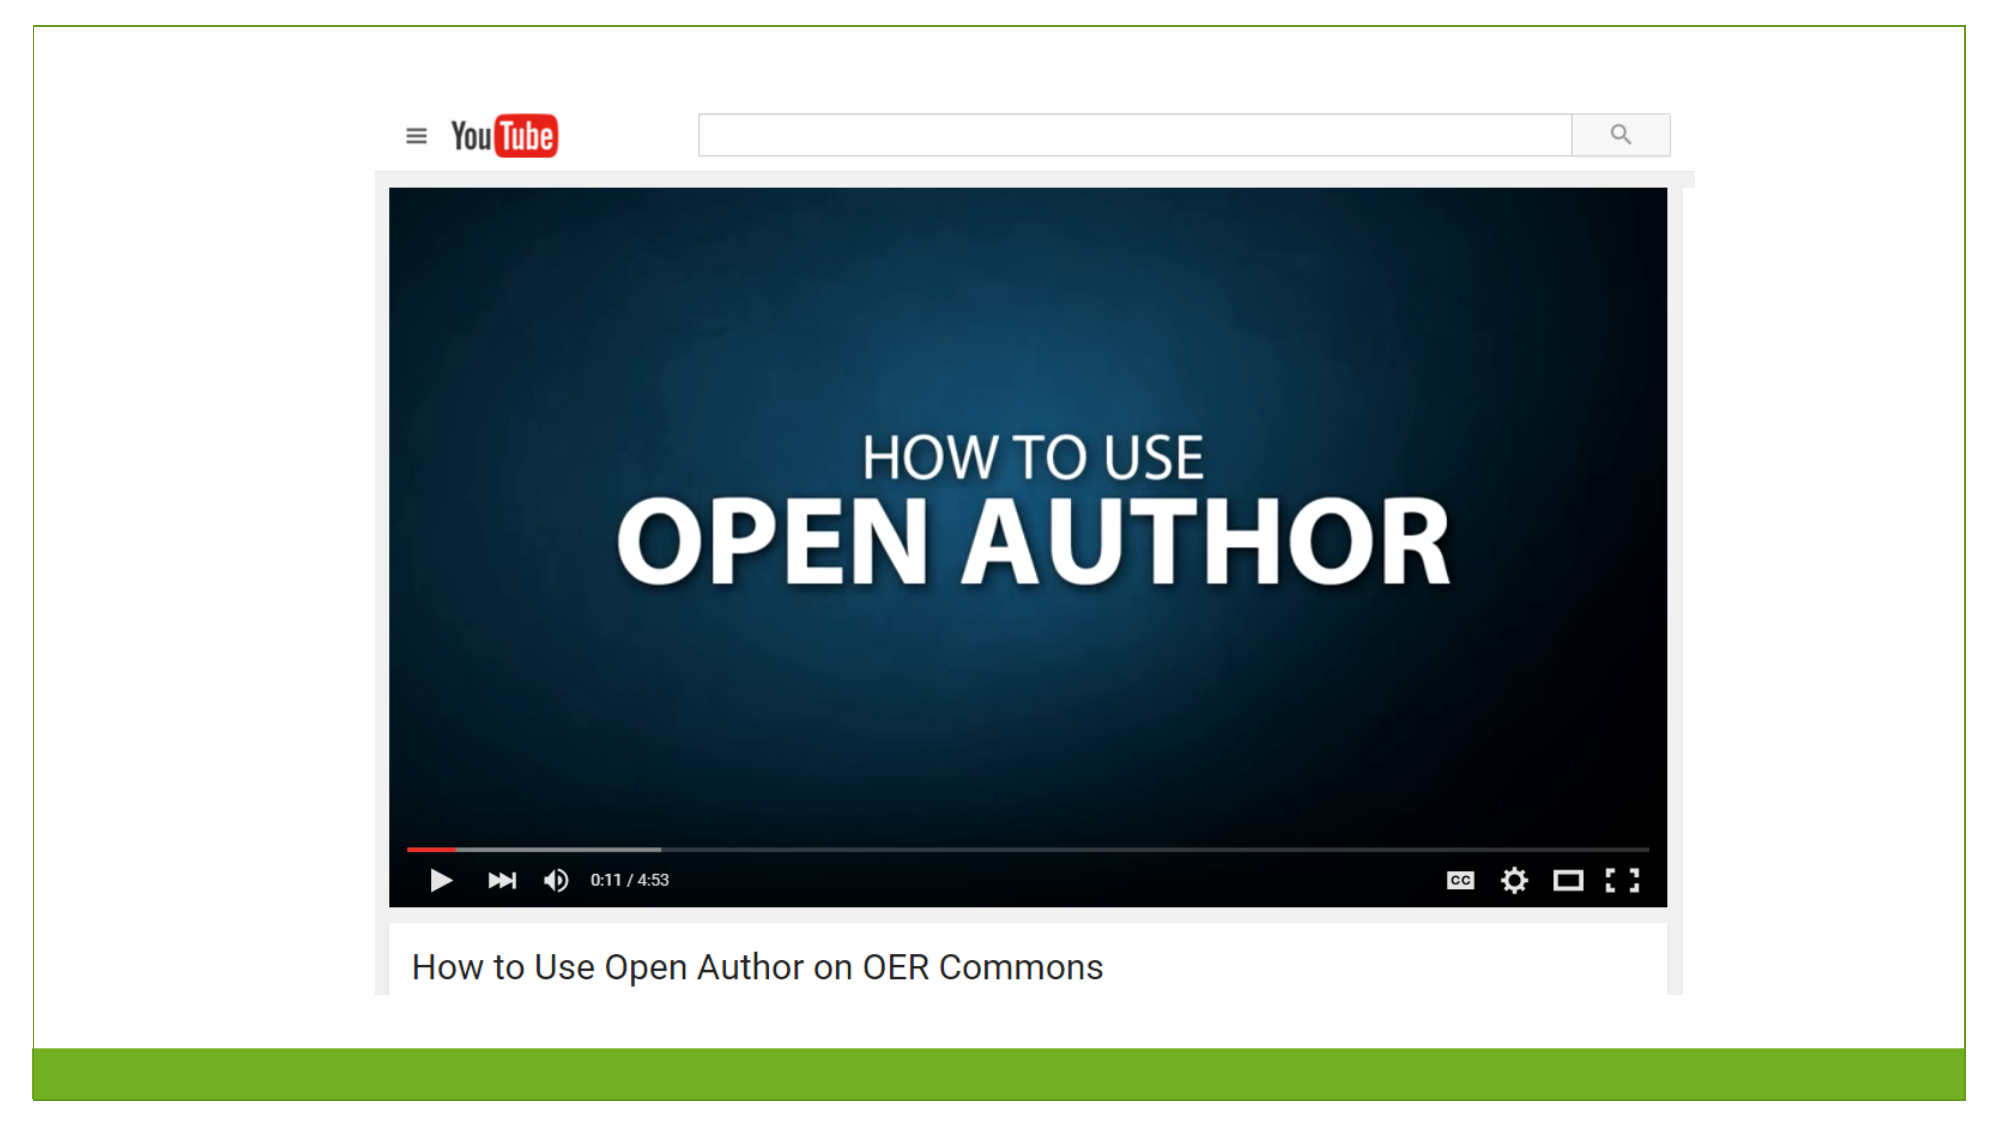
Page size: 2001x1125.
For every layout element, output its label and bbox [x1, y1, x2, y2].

list [374, 99, 1696, 995]
